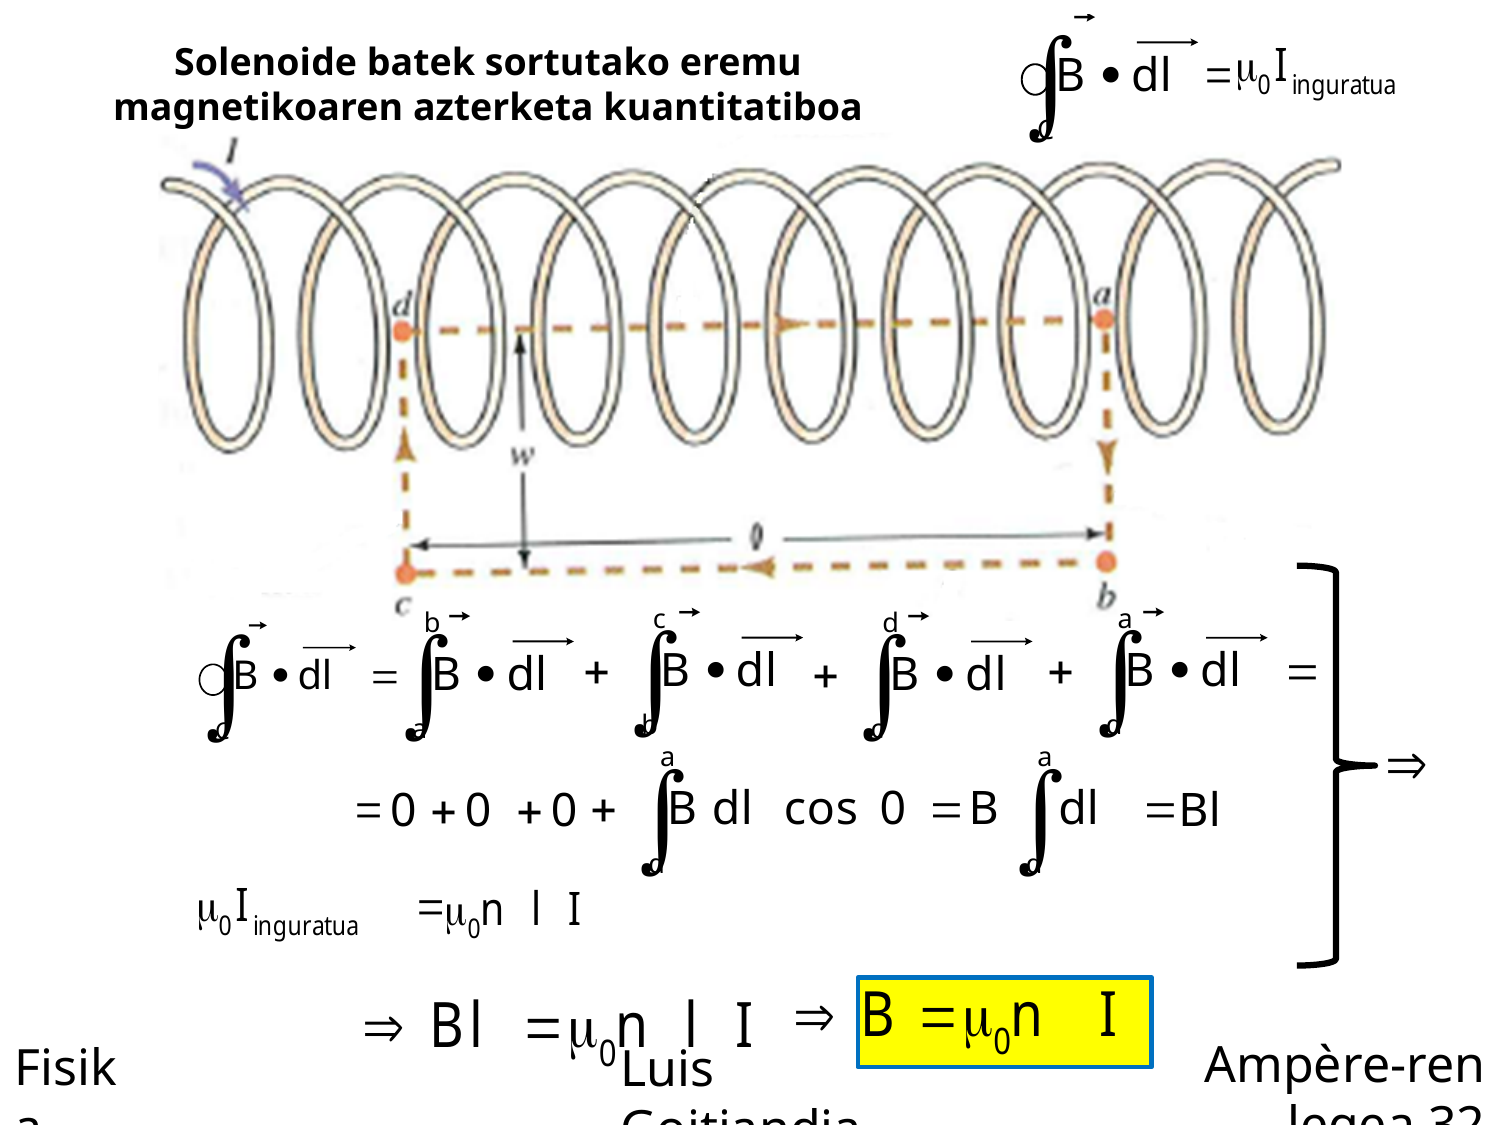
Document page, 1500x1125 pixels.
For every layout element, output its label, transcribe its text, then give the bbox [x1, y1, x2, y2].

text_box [964, 739, 1178, 883]
picture [158, 130, 1342, 621]
text_box [1296, 630, 1373, 967]
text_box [786, 979, 1143, 1069]
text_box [440, 875, 601, 950]
text_box Solenoide batek sortutako eremu magnetikoaren azterketa kuantitatiboa [38, 30, 938, 135]
text_box [856, 975, 1154, 1069]
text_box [583, 739, 963, 883]
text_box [423, 784, 508, 839]
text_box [191, 879, 435, 953]
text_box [347, 790, 398, 833]
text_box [509, 784, 578, 839]
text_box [1229, 38, 1463, 113]
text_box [805, 597, 1042, 738]
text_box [576, 601, 801, 745]
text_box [188, 612, 381, 750]
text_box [355, 979, 780, 1080]
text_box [1197, 54, 1247, 97]
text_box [1040, 601, 1320, 745]
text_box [1173, 775, 1256, 838]
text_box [1378, 736, 1447, 800]
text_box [387, 784, 421, 839]
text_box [1009, 13, 1223, 149]
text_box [385, 597, 583, 748]
